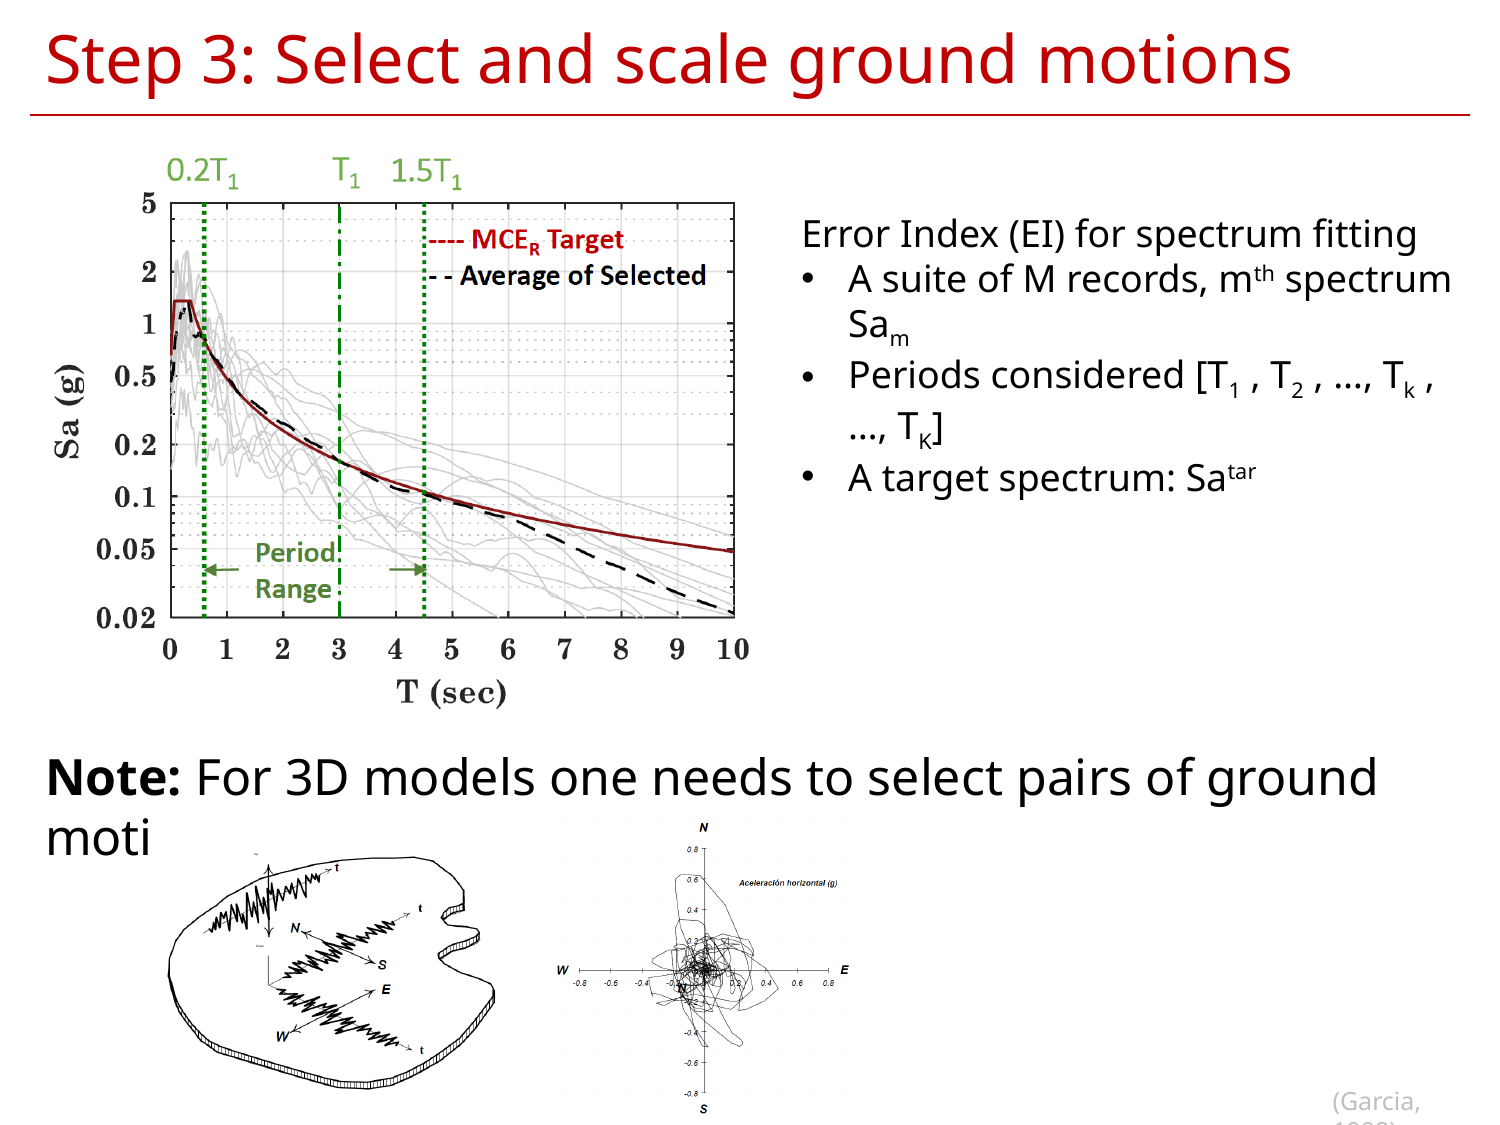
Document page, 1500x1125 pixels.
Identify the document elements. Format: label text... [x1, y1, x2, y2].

title Step 3: Select and scale ground motions [30, 9, 1470, 115]
list Note: For 3D models one needs to select pairs of ground motions [30, 738, 1470, 1028]
picture [543, 813, 865, 1121]
text_box (Garcia, 1998) [1317, 1078, 1500, 1125]
picture [29, 139, 756, 714]
picture [153, 826, 503, 1098]
